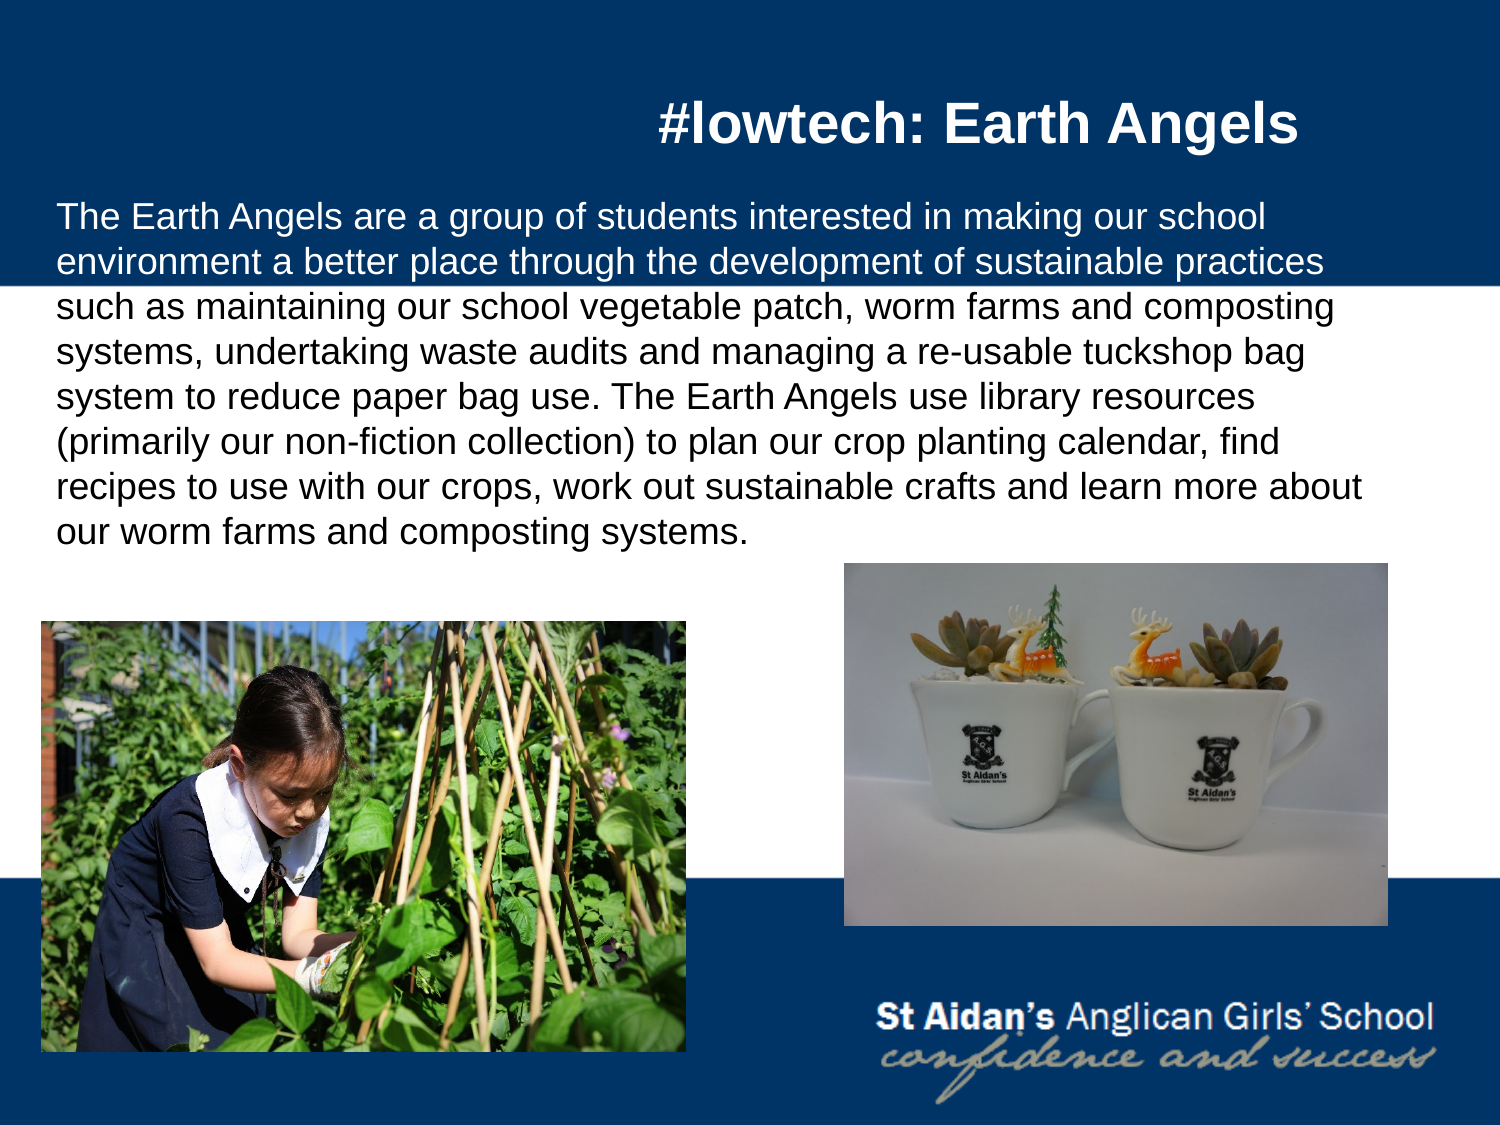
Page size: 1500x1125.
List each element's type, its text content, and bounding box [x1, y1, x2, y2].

picture [0, 0, 1500, 1125]
text_box The Earth Angels are a group of students interested in making our school environment a better place through the development of sustainable practices such as maintaining our school vegetable patch, worm farms and composting systems, undertaking waste audits and managing a re-usable tuckshop bag system to reduce paper bag use. The Earth Angels use library resources (primarily our non-fiction collection) to plan our crop planting calendar, find recipes to use with our crops, work out sustainable crafts and learn more about our worm farms and composting systems. [41, 184, 1388, 560]
text_box #lowtech: Earth Angels [643, 78, 1436, 163]
